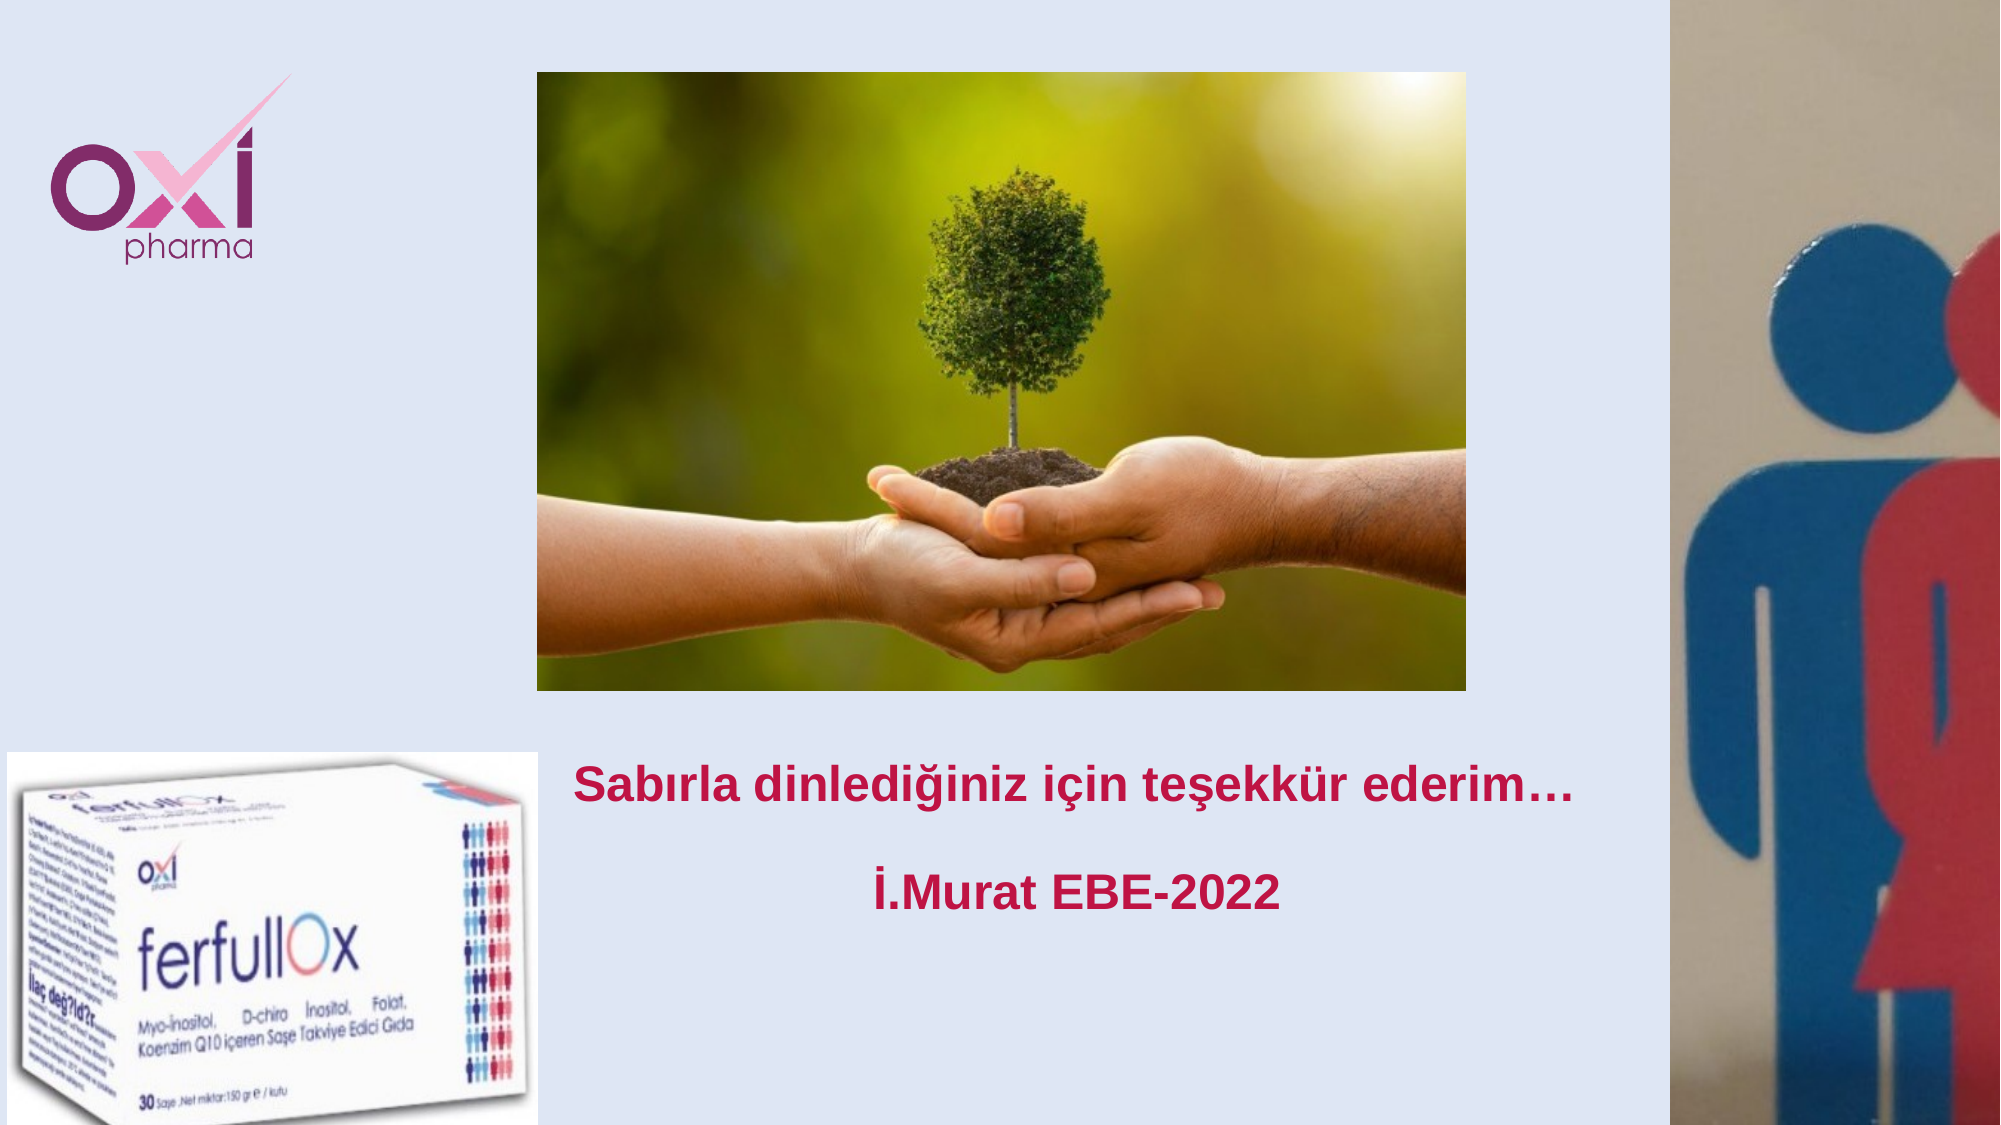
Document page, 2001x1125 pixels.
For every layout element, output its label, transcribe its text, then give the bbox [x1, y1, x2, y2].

picture [537, 72, 1466, 691]
picture [50, 72, 292, 266]
picture [7, 752, 538, 1125]
text_box [538, 752, 1650, 1025]
title Sabırla dinlediğiniz için teşekkür ederim… İ.Murat EBE-2022 [558, 730, 1670, 949]
picture [1670, 0, 2000, 1125]
